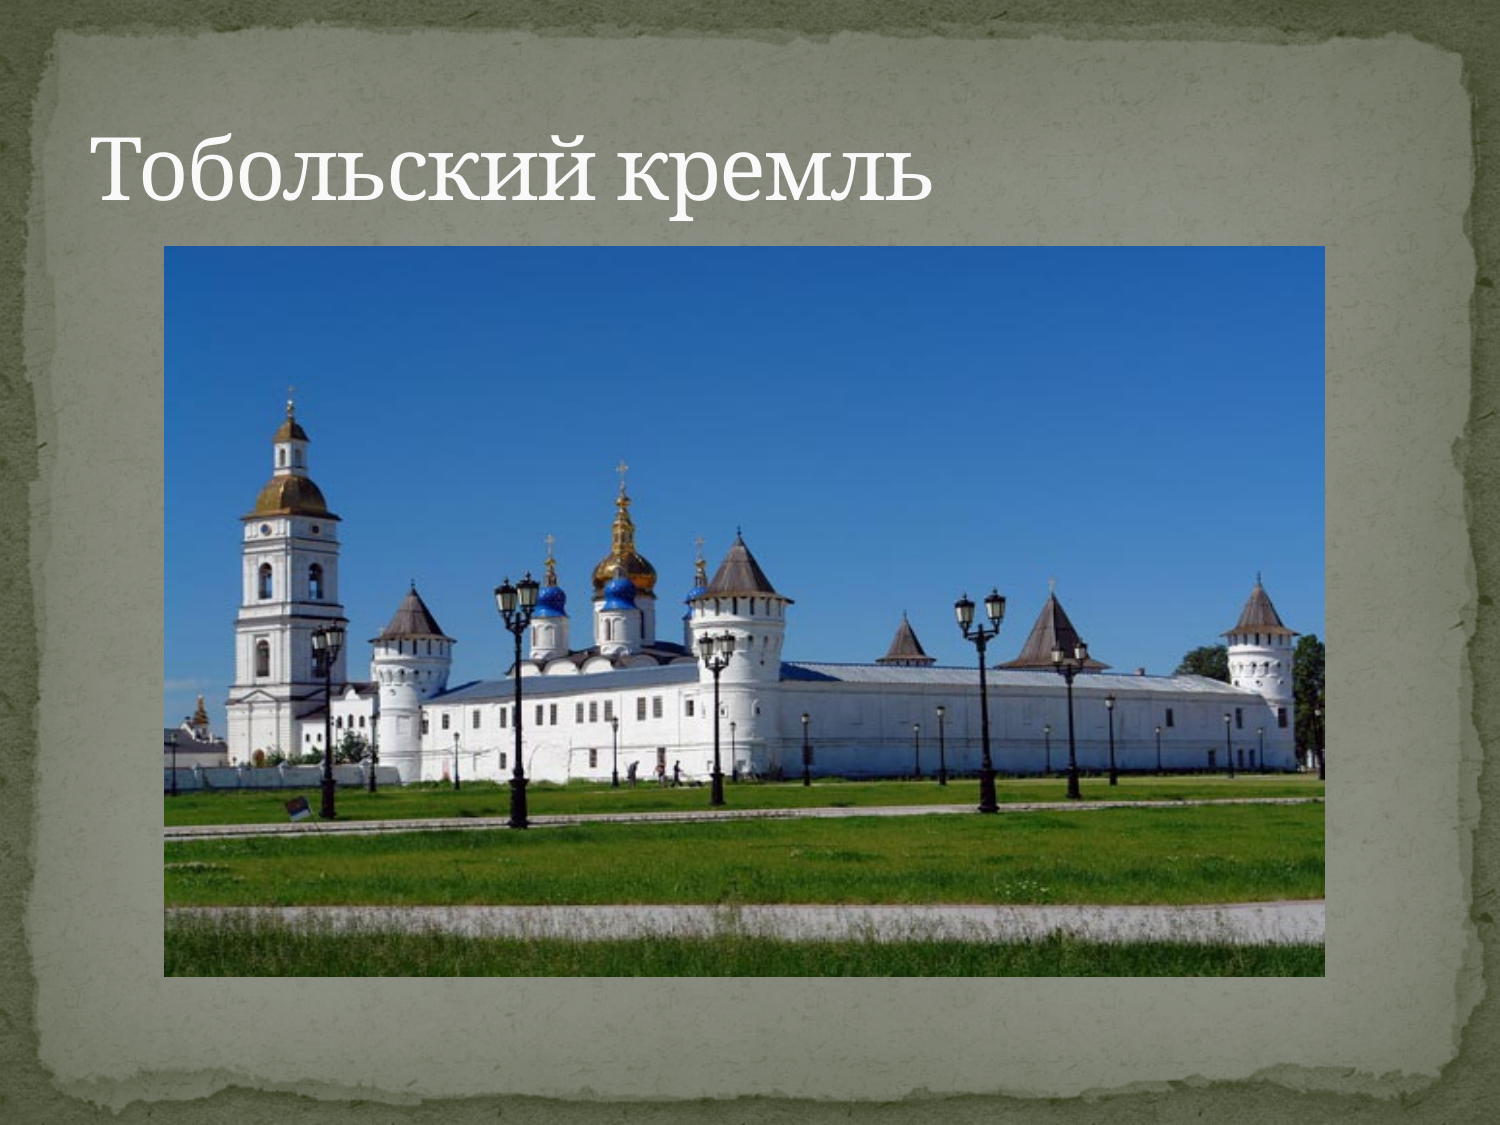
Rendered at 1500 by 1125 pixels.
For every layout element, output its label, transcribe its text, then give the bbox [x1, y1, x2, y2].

title Тобольский кремль [74, 24, 1425, 225]
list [166, 248, 1322, 975]
